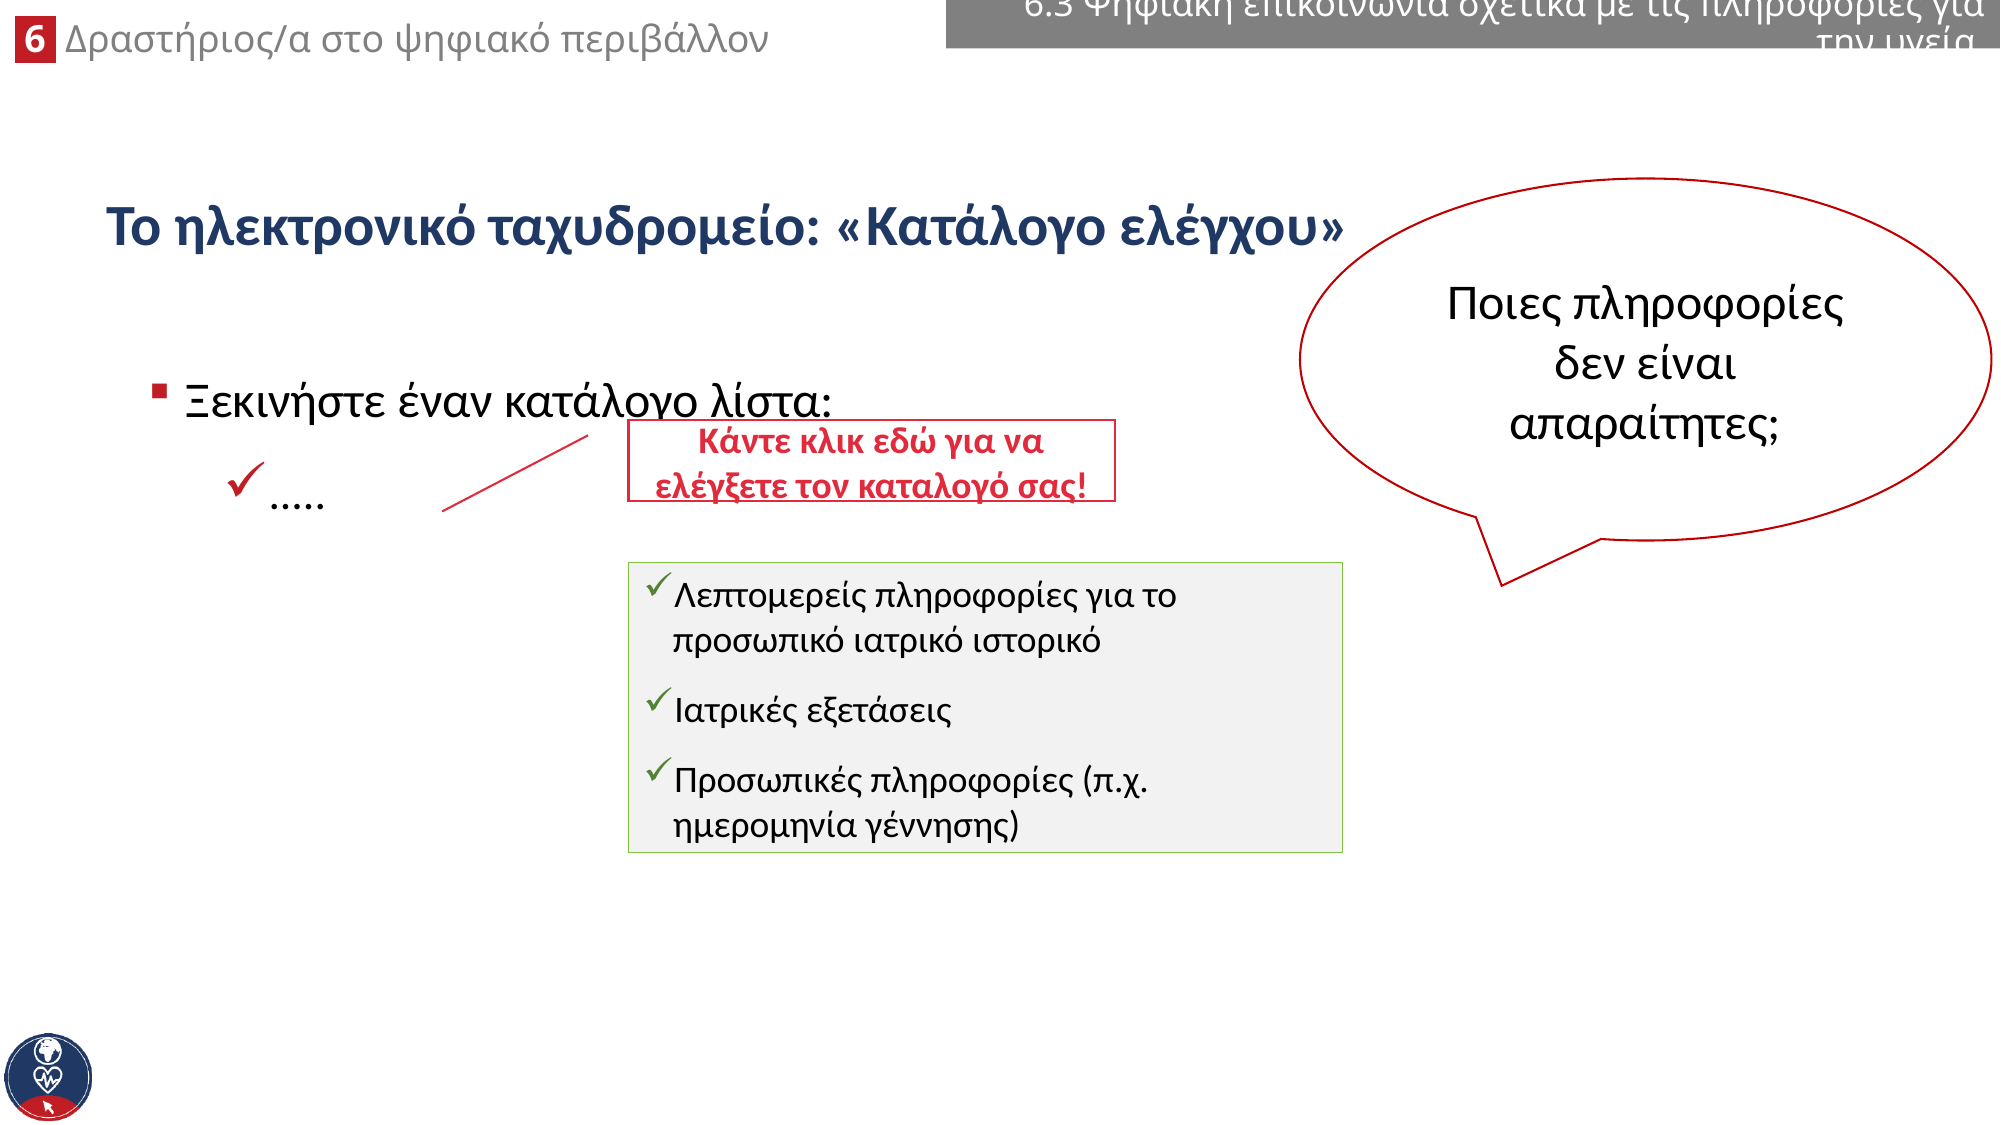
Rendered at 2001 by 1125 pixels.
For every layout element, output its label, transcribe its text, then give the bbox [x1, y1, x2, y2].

text_box Ξεκινήστε έναν κατάλογο λίστα: ..... [133, 348, 1326, 1054]
title Το ηλεκτρονικό ταχυδρομείο: «Κατάλογο ελέγχου» [1674, 177, 1906, 238]
title Το ηλεκτρονικό ταχυδρομείο: «Κατάλογο ελέγχου» [91, 177, 1618, 277]
text_box Κάντε κλικ εδώ για να ελέγξετε τον καταλογό σας! [441, 434, 589, 513]
text_box 6.3 Ψηφιακή επικοινωνία σχετικά με τις πληροφορίες για την υγεία [946, 0, 2000, 49]
text_box Λεπτομερείς πληροφορίες για το προσωπικό ιατρικό ιστορικό Ιατρικές εξετάσεις Προσωπικές πληροφορίες (π.χ. ημερομηνία γέννησης) [628, 562, 1343, 853]
text_box Ποιες πληροφορίες δεν είναι απαραίτητες; [1299, 177, 1993, 588]
picture [4, 1033, 92, 1121]
text_box Κάντε κλικ εδώ για να ελέγξετε τον καταλογό σας! [627, 419, 1116, 502]
